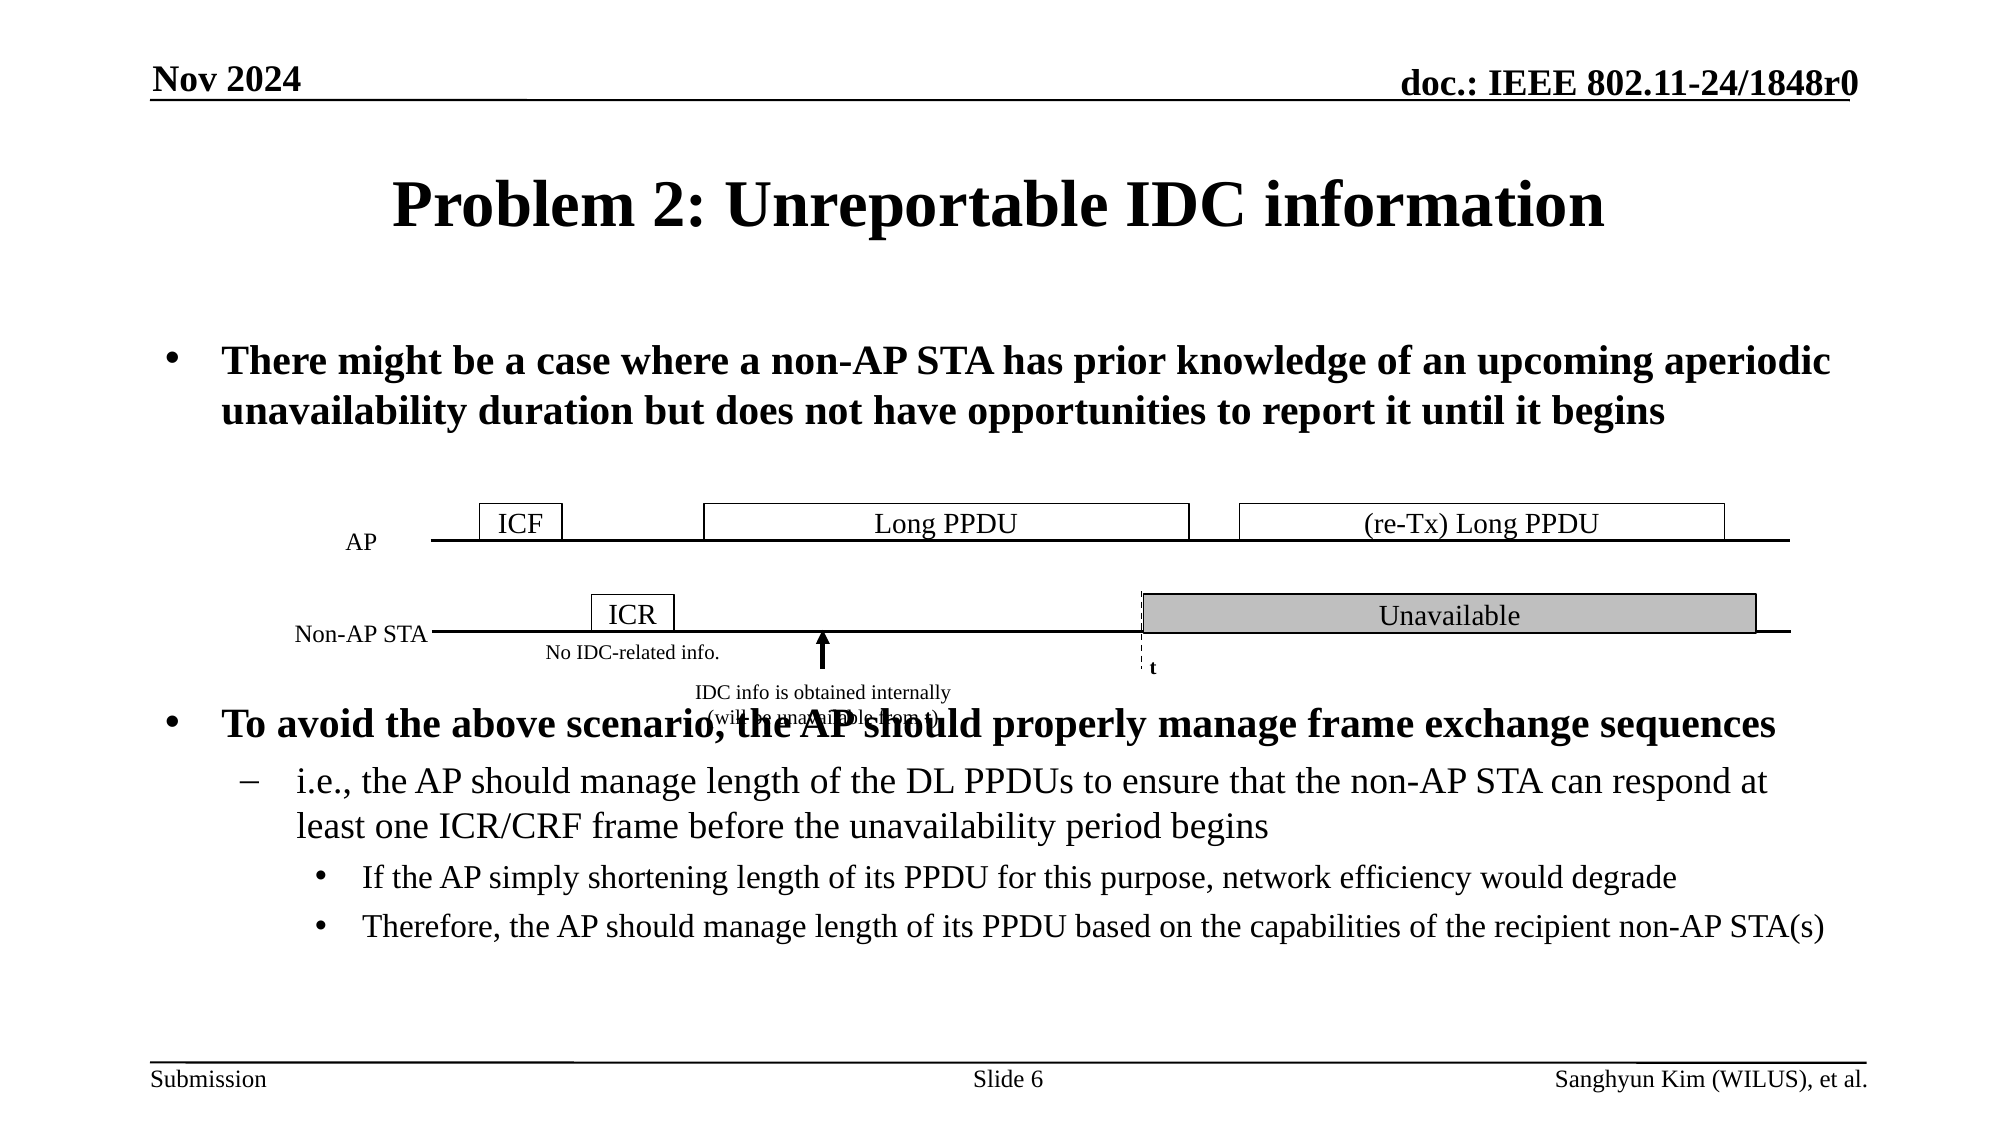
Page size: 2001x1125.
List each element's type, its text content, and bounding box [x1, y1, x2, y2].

text_box Non-AP STA [243, 610, 480, 655]
text_box ICR [591, 594, 675, 630]
text_box IDC info is obtained internally (will be unavailable from t) [643, 671, 1003, 736]
footer Sanghyun Kim (WILUS), et al. [1171, 1061, 1869, 1093]
text_box ICF [479, 503, 562, 539]
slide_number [152, 54, 563, 100]
text_box No IDC-related info. [498, 640, 768, 671]
text_box AP [243, 517, 480, 563]
text_box Long PPDU [703, 503, 1189, 539]
text_box Unavailable [1143, 593, 1757, 630]
text_box t [1018, 646, 1288, 687]
slide_number Slide 6 [950, 1063, 1067, 1123]
text_box (re-Tx) Long PPDU [1239, 503, 1725, 539]
list There might be a case where a non-AP STA has prior knowledge of an upcoming aperiodic unavailability duration but does not have opportunities to report it until it begins To avoid the above scenario, the AP should properly manage frame exchange sequences i.e., the AP should manage length of the DL PPDUs to ensure that the non-AP STA can respond at least one ICR/CRF frame before the unavailability period begins If the AP simply shortening length of its PPDU for this purpose, network efficiency would degrade Therefore, the AP should manage length of its PPDU based on the capabilities of the recipient non-AP STA(s) [149, 324, 1850, 1063]
title Problem 2: Unreportable IDC information [149, 112, 1850, 288]
